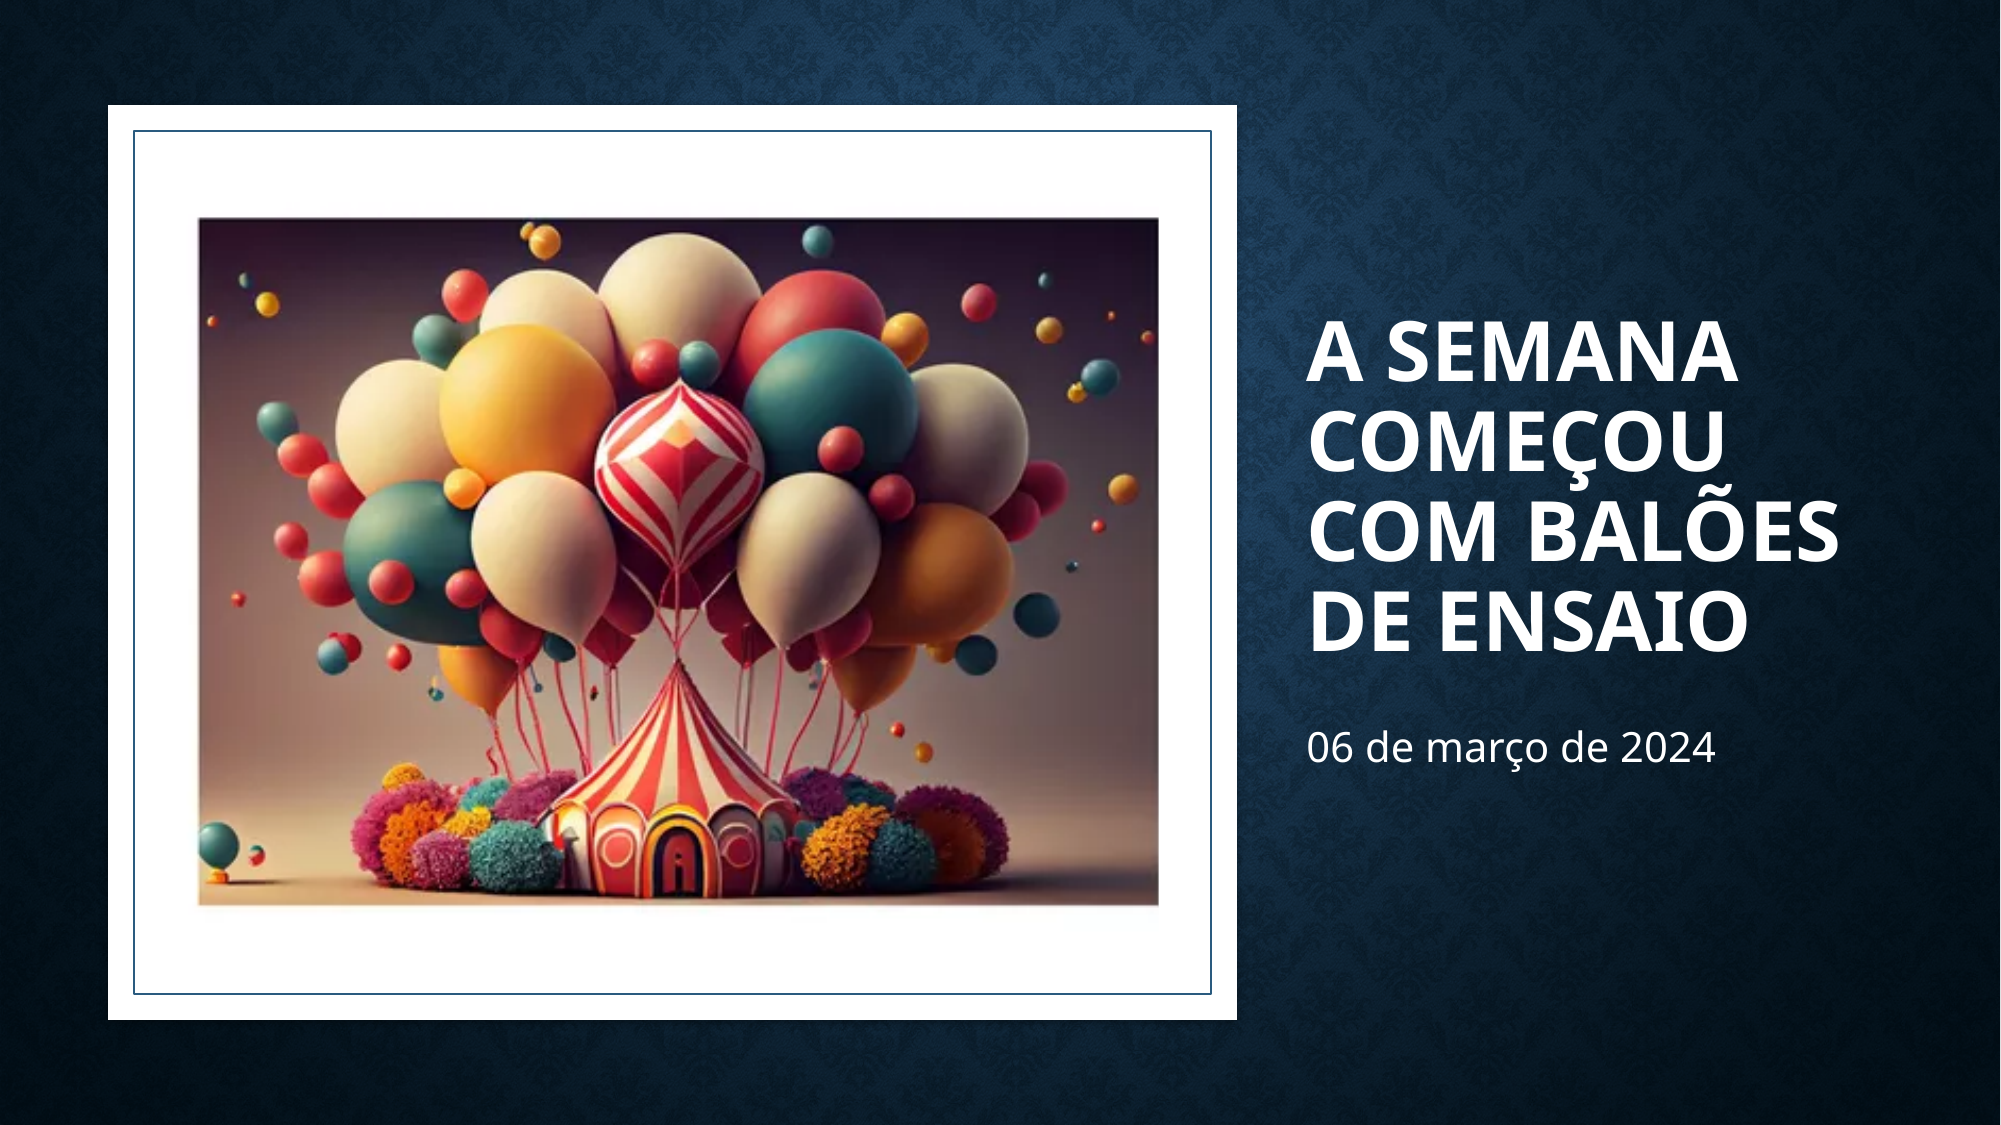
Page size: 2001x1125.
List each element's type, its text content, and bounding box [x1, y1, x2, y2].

title A semana começou com balões de ensaio [1291, 103, 1889, 677]
text_box [132, 130, 1213, 995]
text_box [122, 119, 1223, 1006]
picture [186, 182, 1160, 943]
subtitle 06 de março de 2024 [1291, 703, 1900, 1000]
